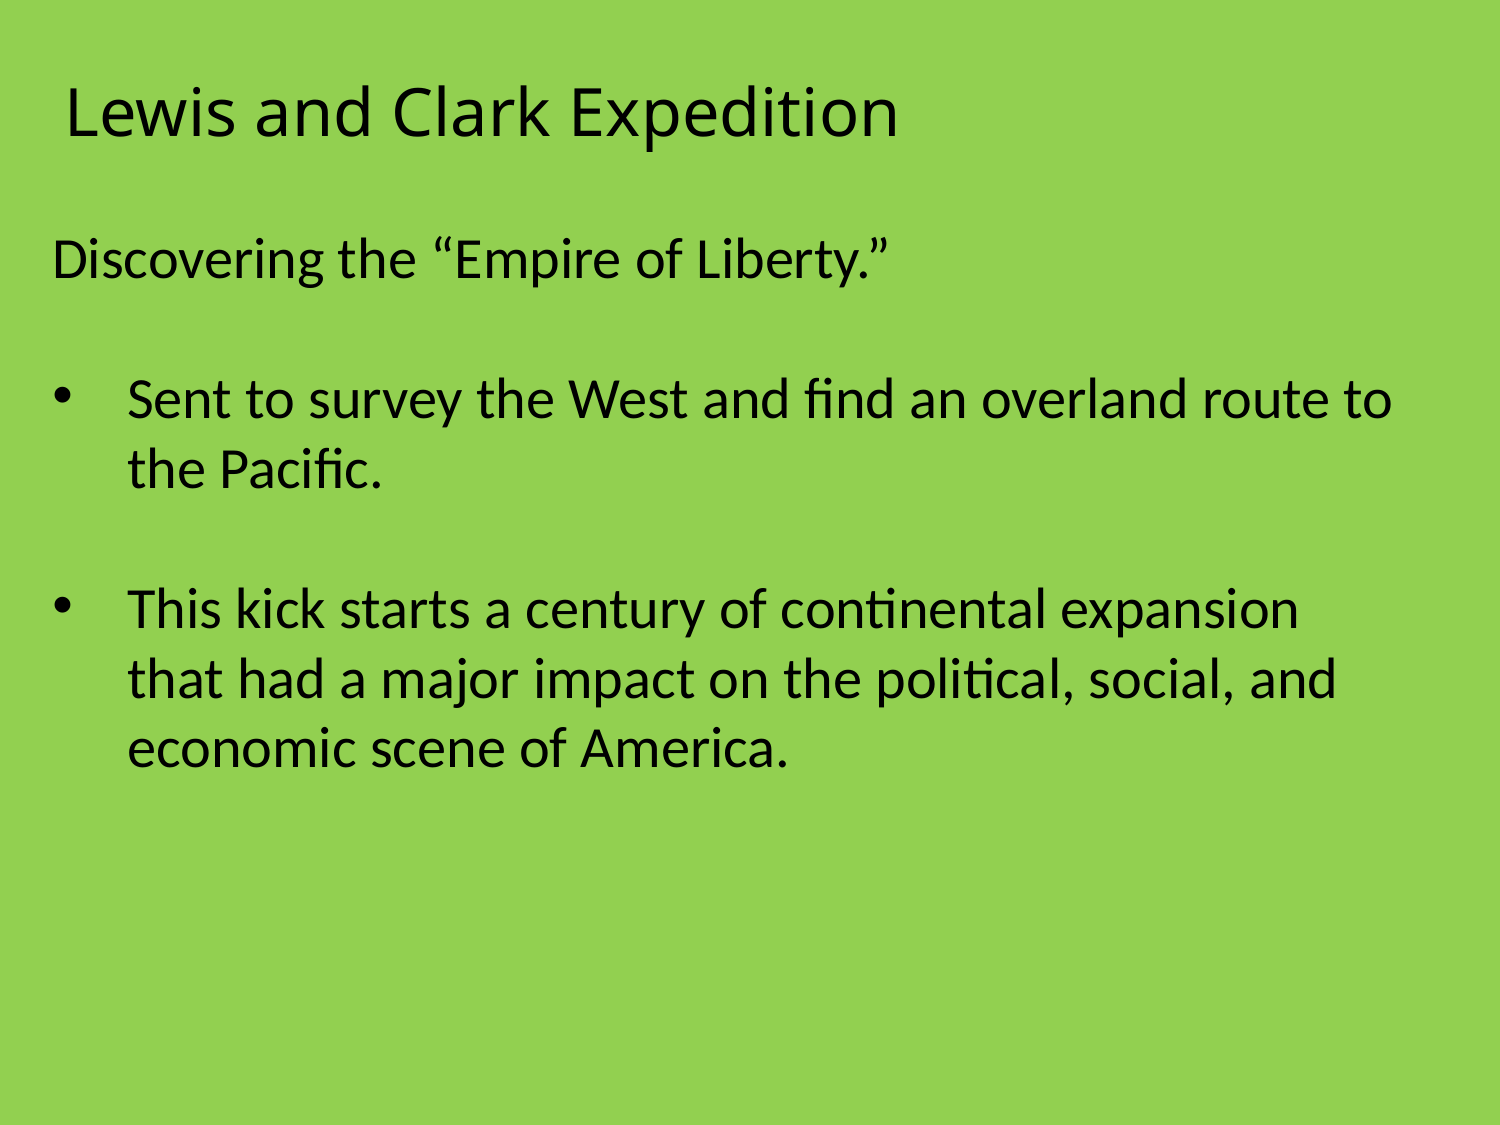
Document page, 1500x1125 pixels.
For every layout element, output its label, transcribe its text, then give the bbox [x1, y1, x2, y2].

text_box Discovering the “Empire of Liberty.” Sent to survey the West and find an overland route to the Pacific. This kick starts a century of continental expansion that had a major impact on the political, social, and economic scene of America. [37, 212, 1425, 787]
text_box Lewis and Clark Expedition [50, 62, 1500, 158]
